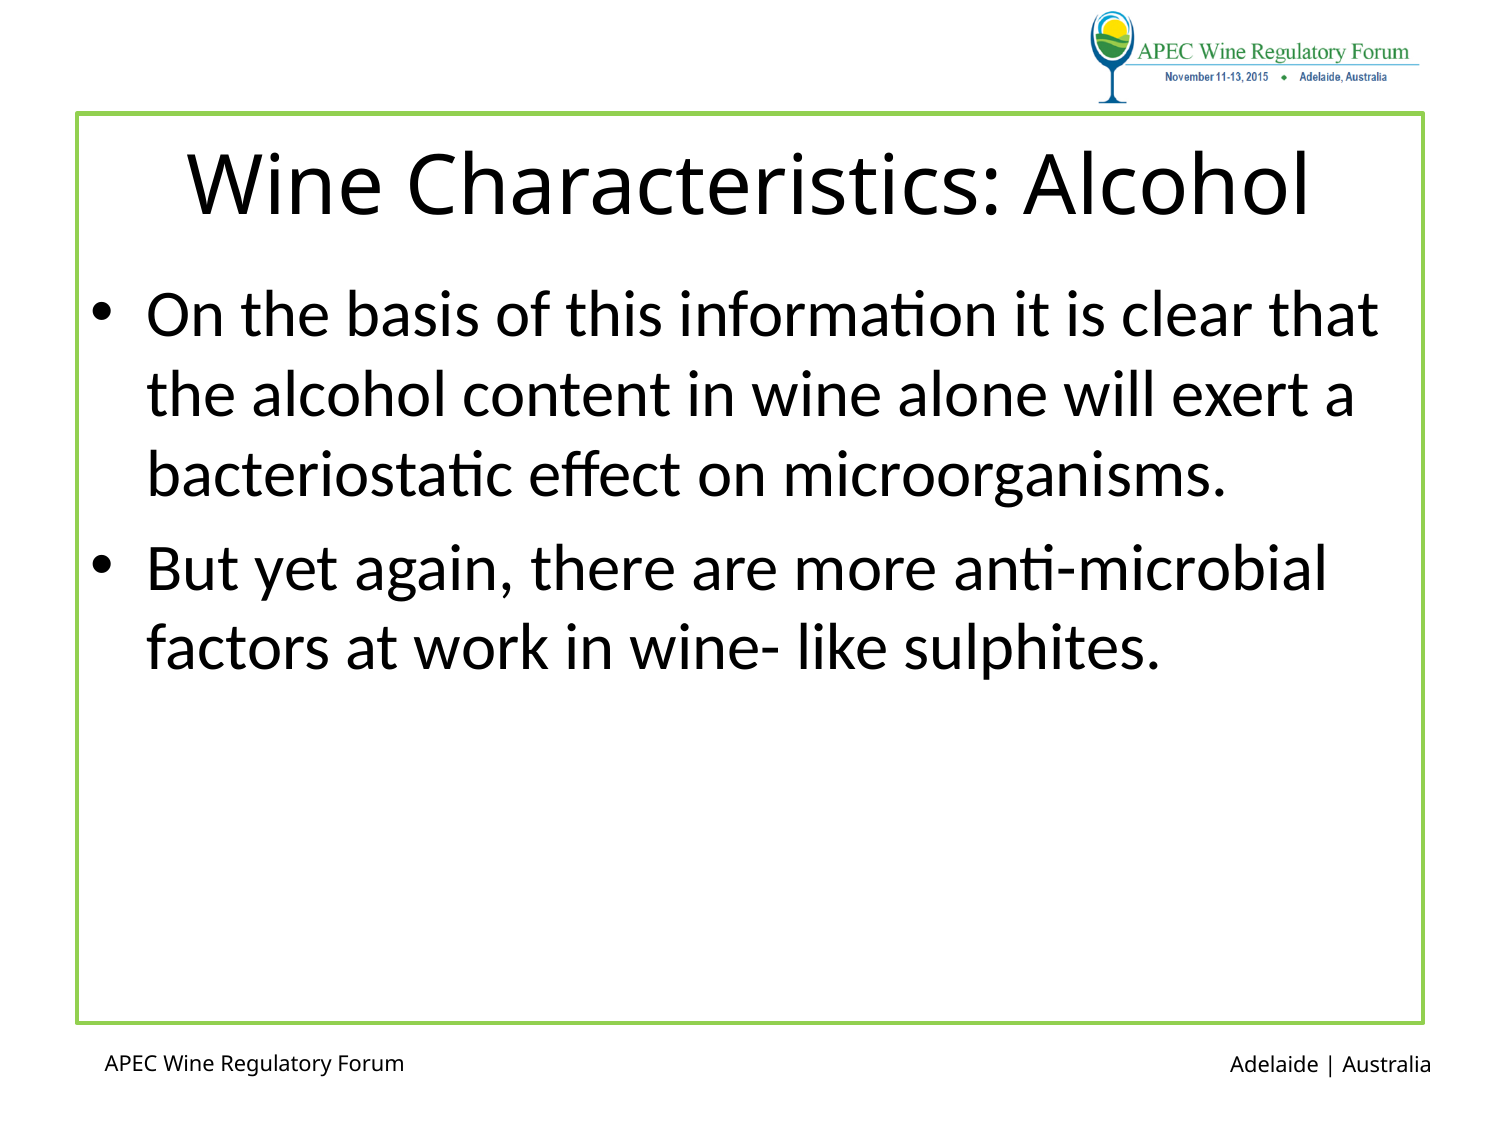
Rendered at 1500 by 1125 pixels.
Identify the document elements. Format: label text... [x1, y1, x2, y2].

list On the basis of this information it is clear that the alcohol content in wine alone will exert a bacteriostatic effect on microorganisms. But yet again, there are more anti-microbial factors at work in wine- like sulphites. [75, 262, 1425, 1005]
picture [1086, 6, 1424, 110]
title Wine Characteristics: Alcohol [75, 110, 1425, 252]
